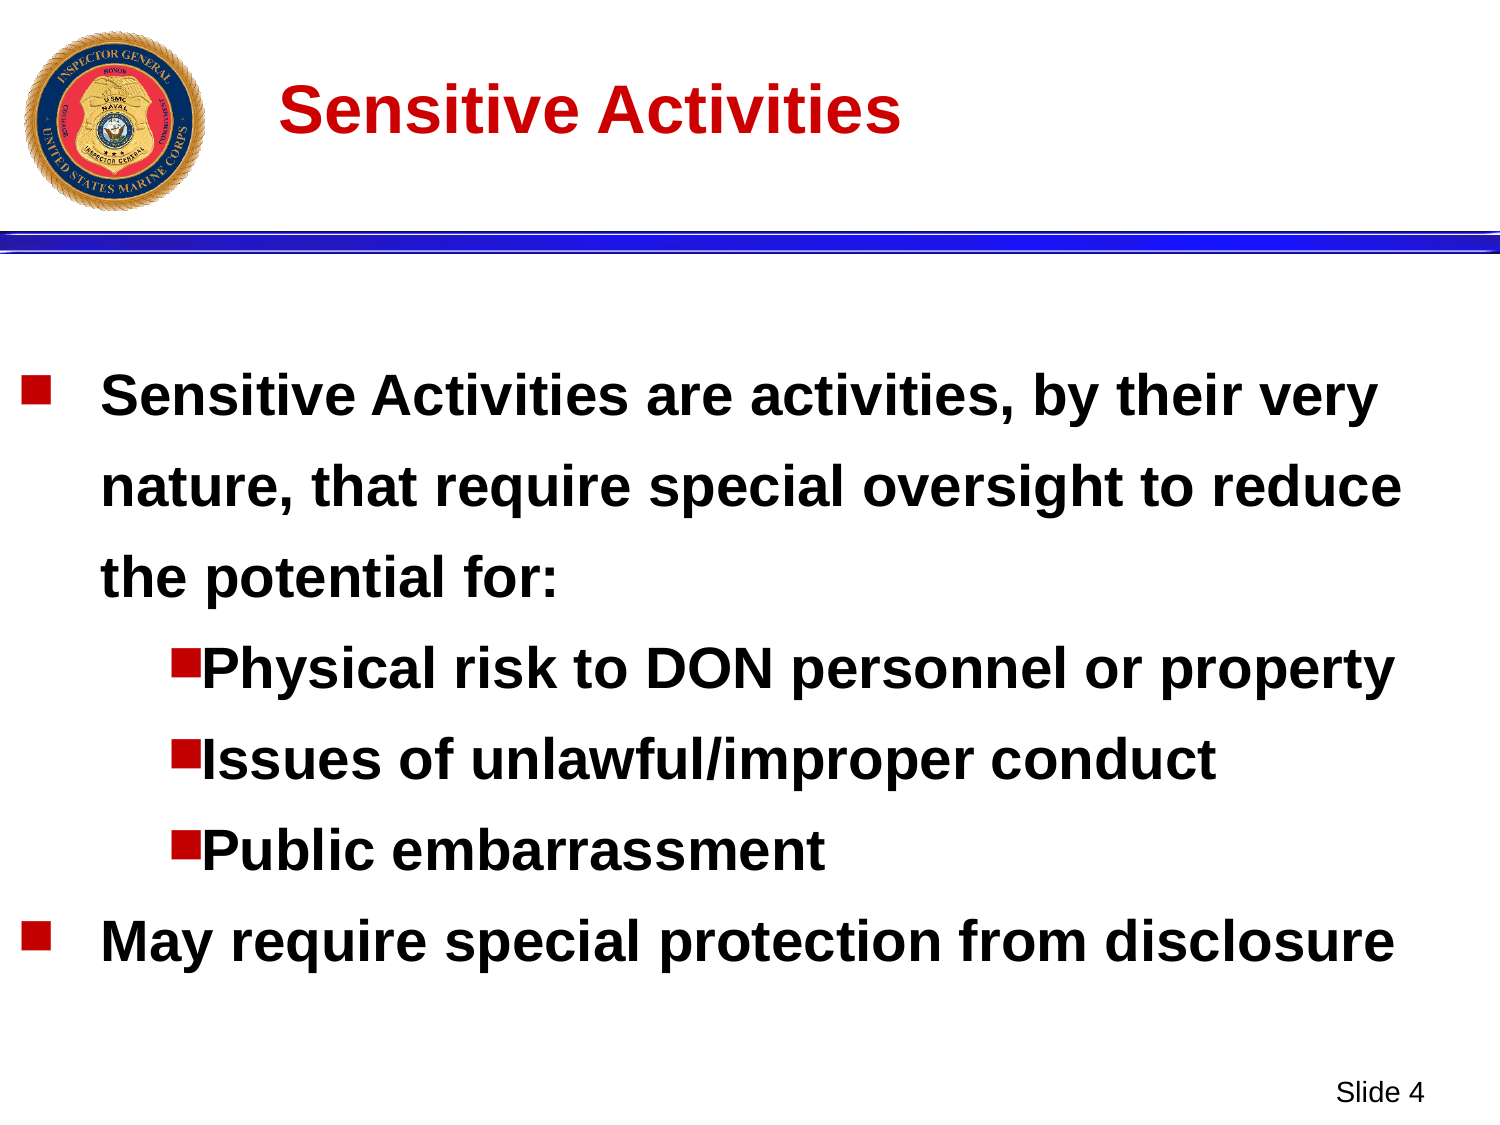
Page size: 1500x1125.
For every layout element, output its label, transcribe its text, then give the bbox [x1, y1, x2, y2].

slide_number Slide 4 [1320, 1065, 1500, 1125]
picture [24, 31, 200, 211]
list Sensitive Activities [200, 0, 1263, 213]
text_box Sensitive Activities are activities, by their very nature, that require special oversight to reduce the potential for: Physical risk to DON personnel or property Issues of unlawful/improper conduct Public embarrassment May require special protection from disclosure [24, 274, 1475, 1034]
